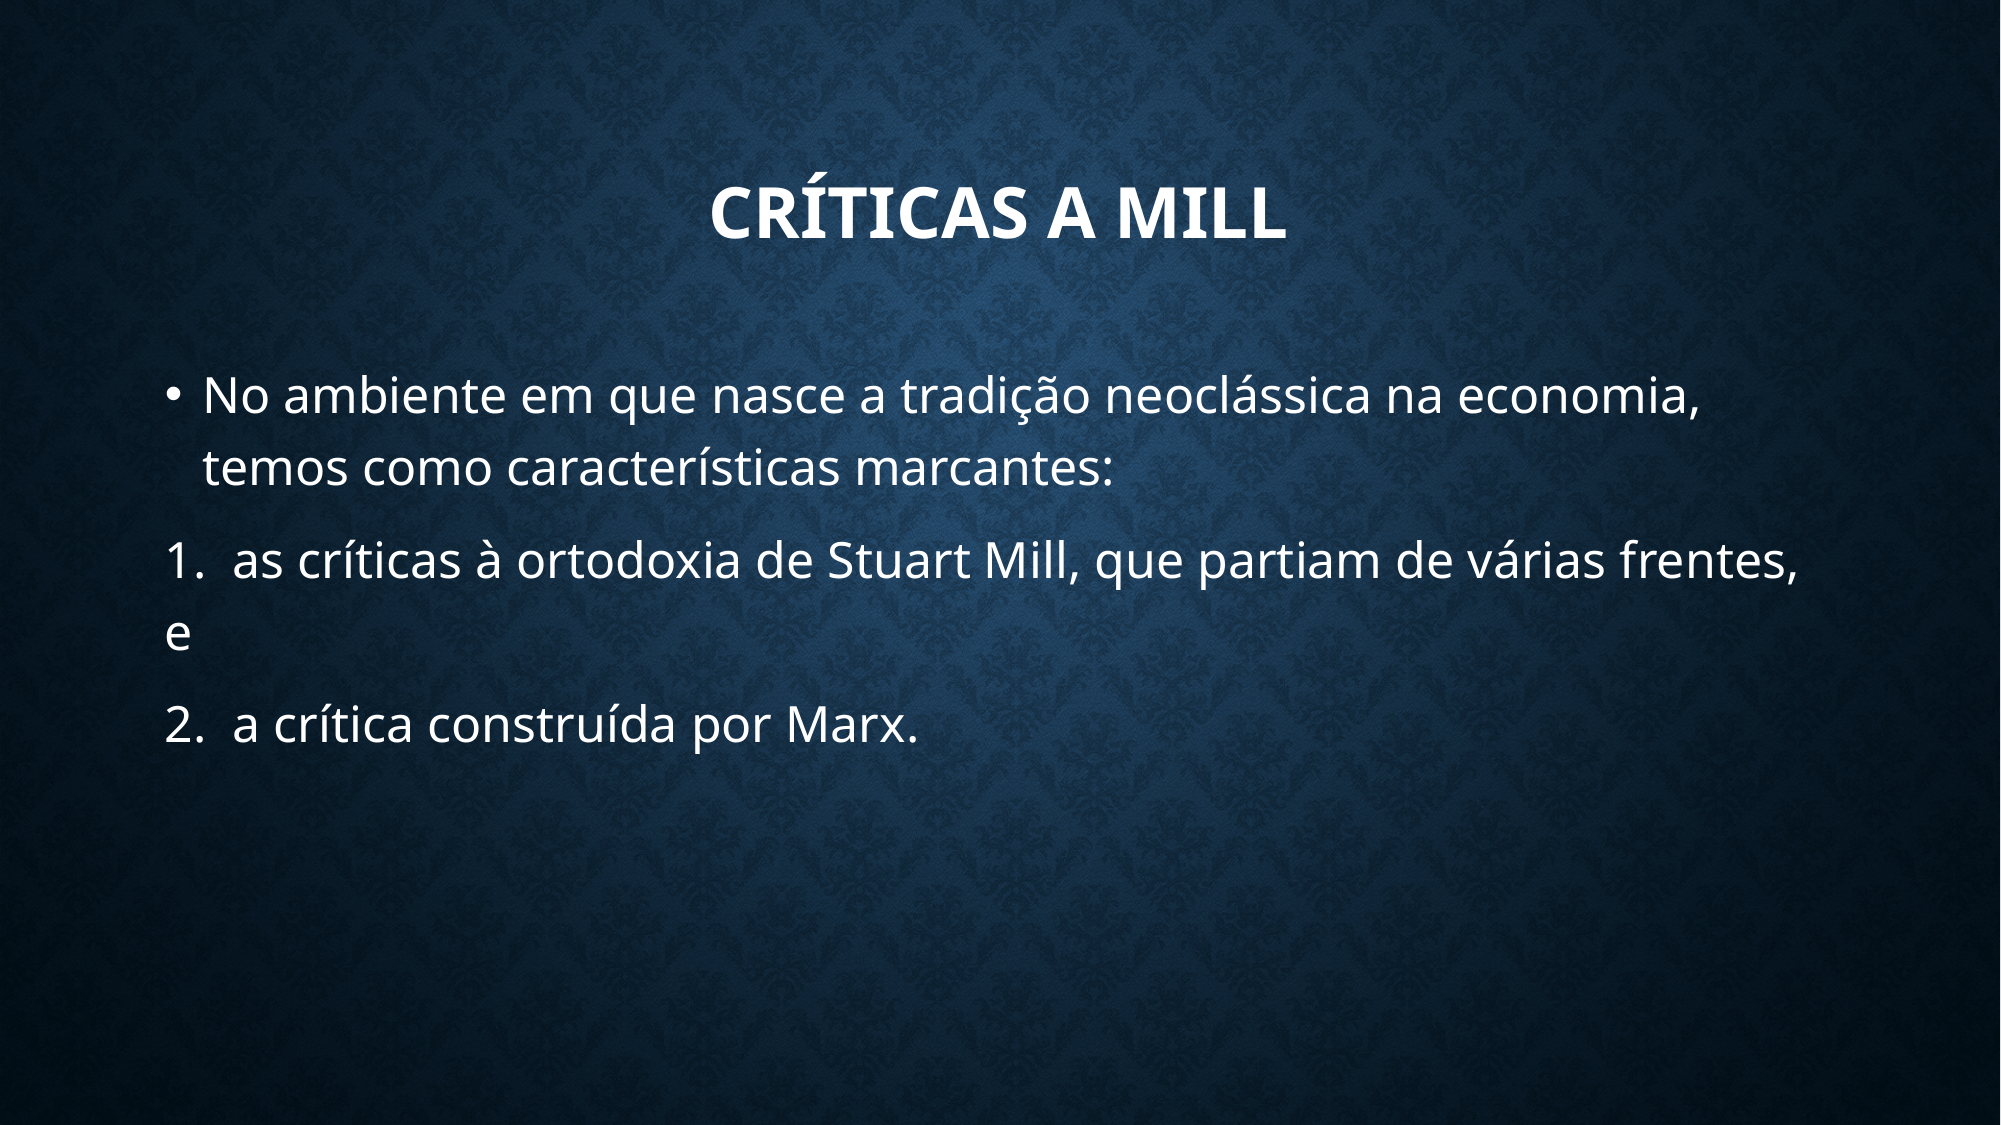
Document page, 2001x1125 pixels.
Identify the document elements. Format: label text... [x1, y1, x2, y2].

list No ambiente em que nasce a tradição neoclássica na economia, temos como características marcantes: 1. as críticas à ortodoxia de Stuart Mill, que partiam de várias frentes, e 2. a crítica construída por Marx. [149, 343, 1849, 950]
title Críticas a MILL [149, 106, 1849, 325]
